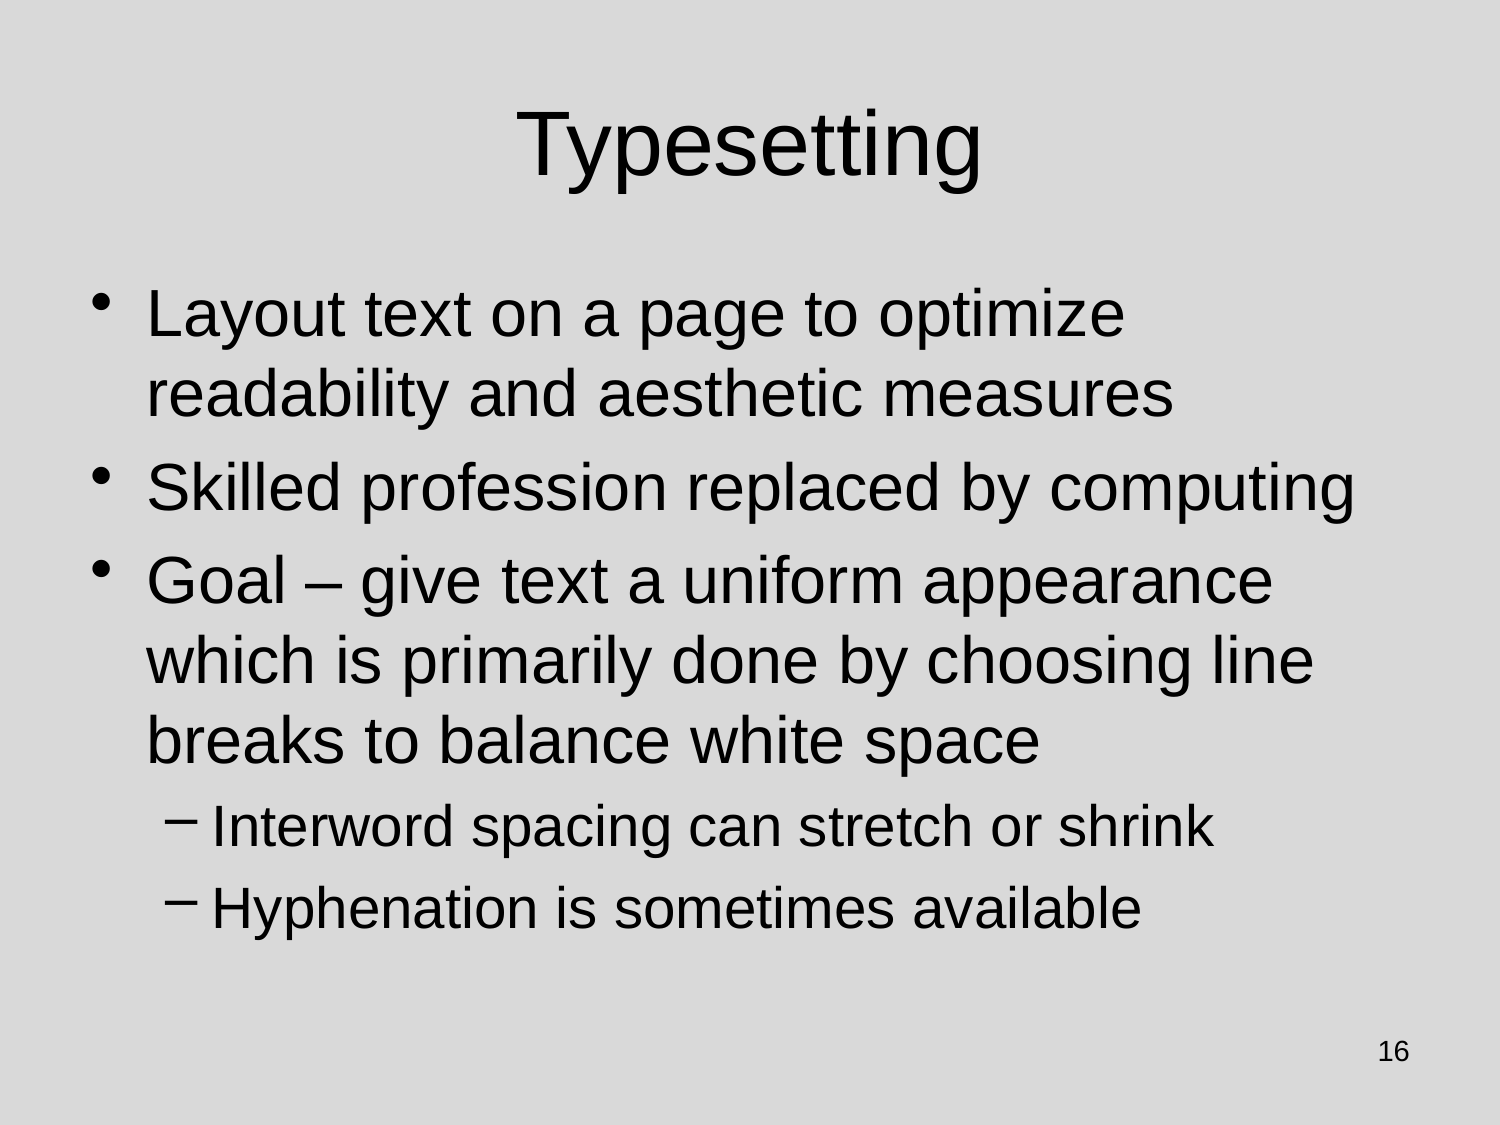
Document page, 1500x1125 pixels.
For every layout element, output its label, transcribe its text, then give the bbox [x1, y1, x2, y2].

list Layout text on a page to optimize readability and aesthetic measures Skilled profession replaced by computing Goal – give text a uniform appearance which is primarily done by choosing line breaks to balance white space Interword spacing can stretch or shrink Hyphenation is sometimes available [75, 262, 1425, 1005]
slide_number 16 [1074, 1024, 1426, 1103]
title Typesetting [75, 45, 1425, 233]
